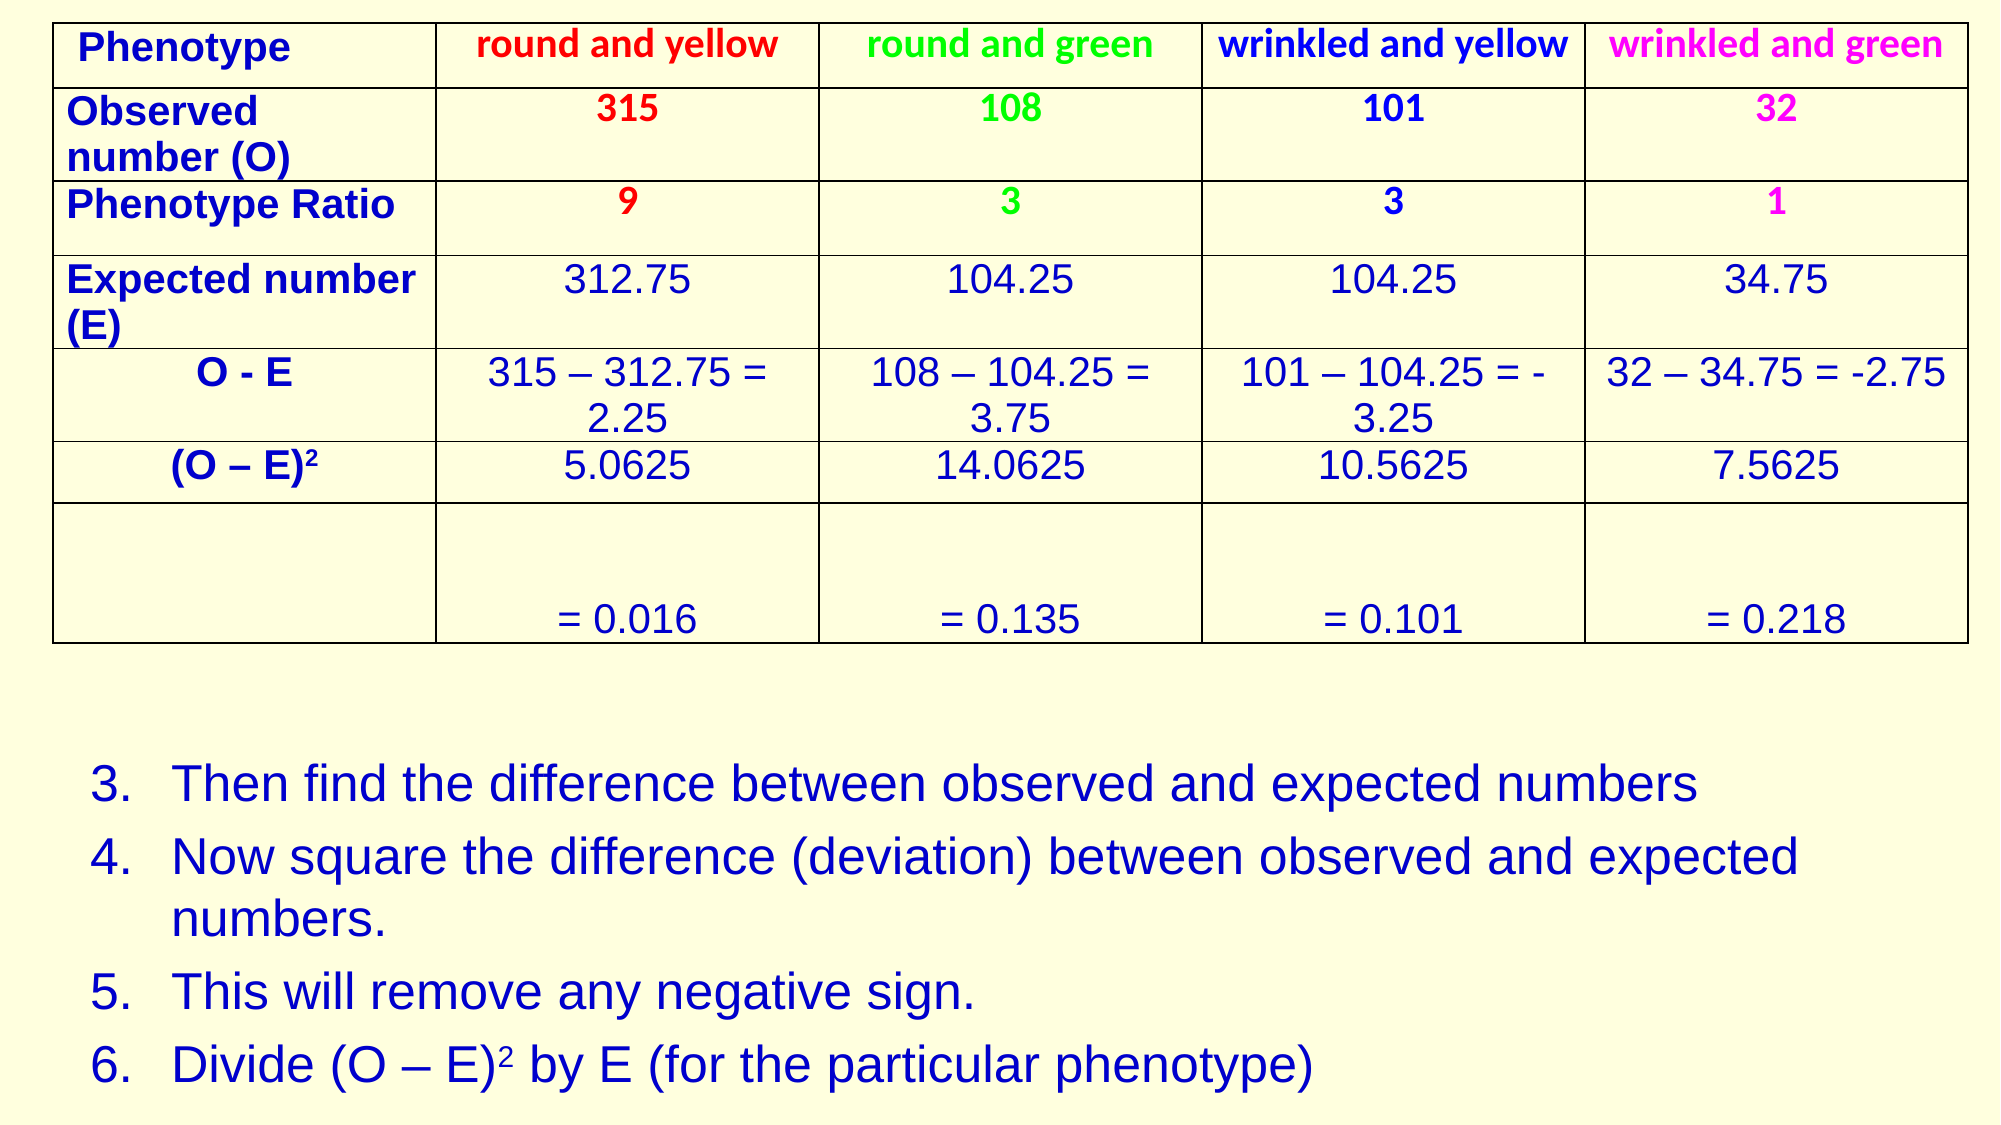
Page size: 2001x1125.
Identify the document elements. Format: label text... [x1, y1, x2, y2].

list Then find the difference between observed and expected numbers Now square the difference (deviation) between observed and expected numbers. This will remove any negative sign. Divide (O – E)2 by E (for the particular phenotype) [75, 741, 1947, 1102]
